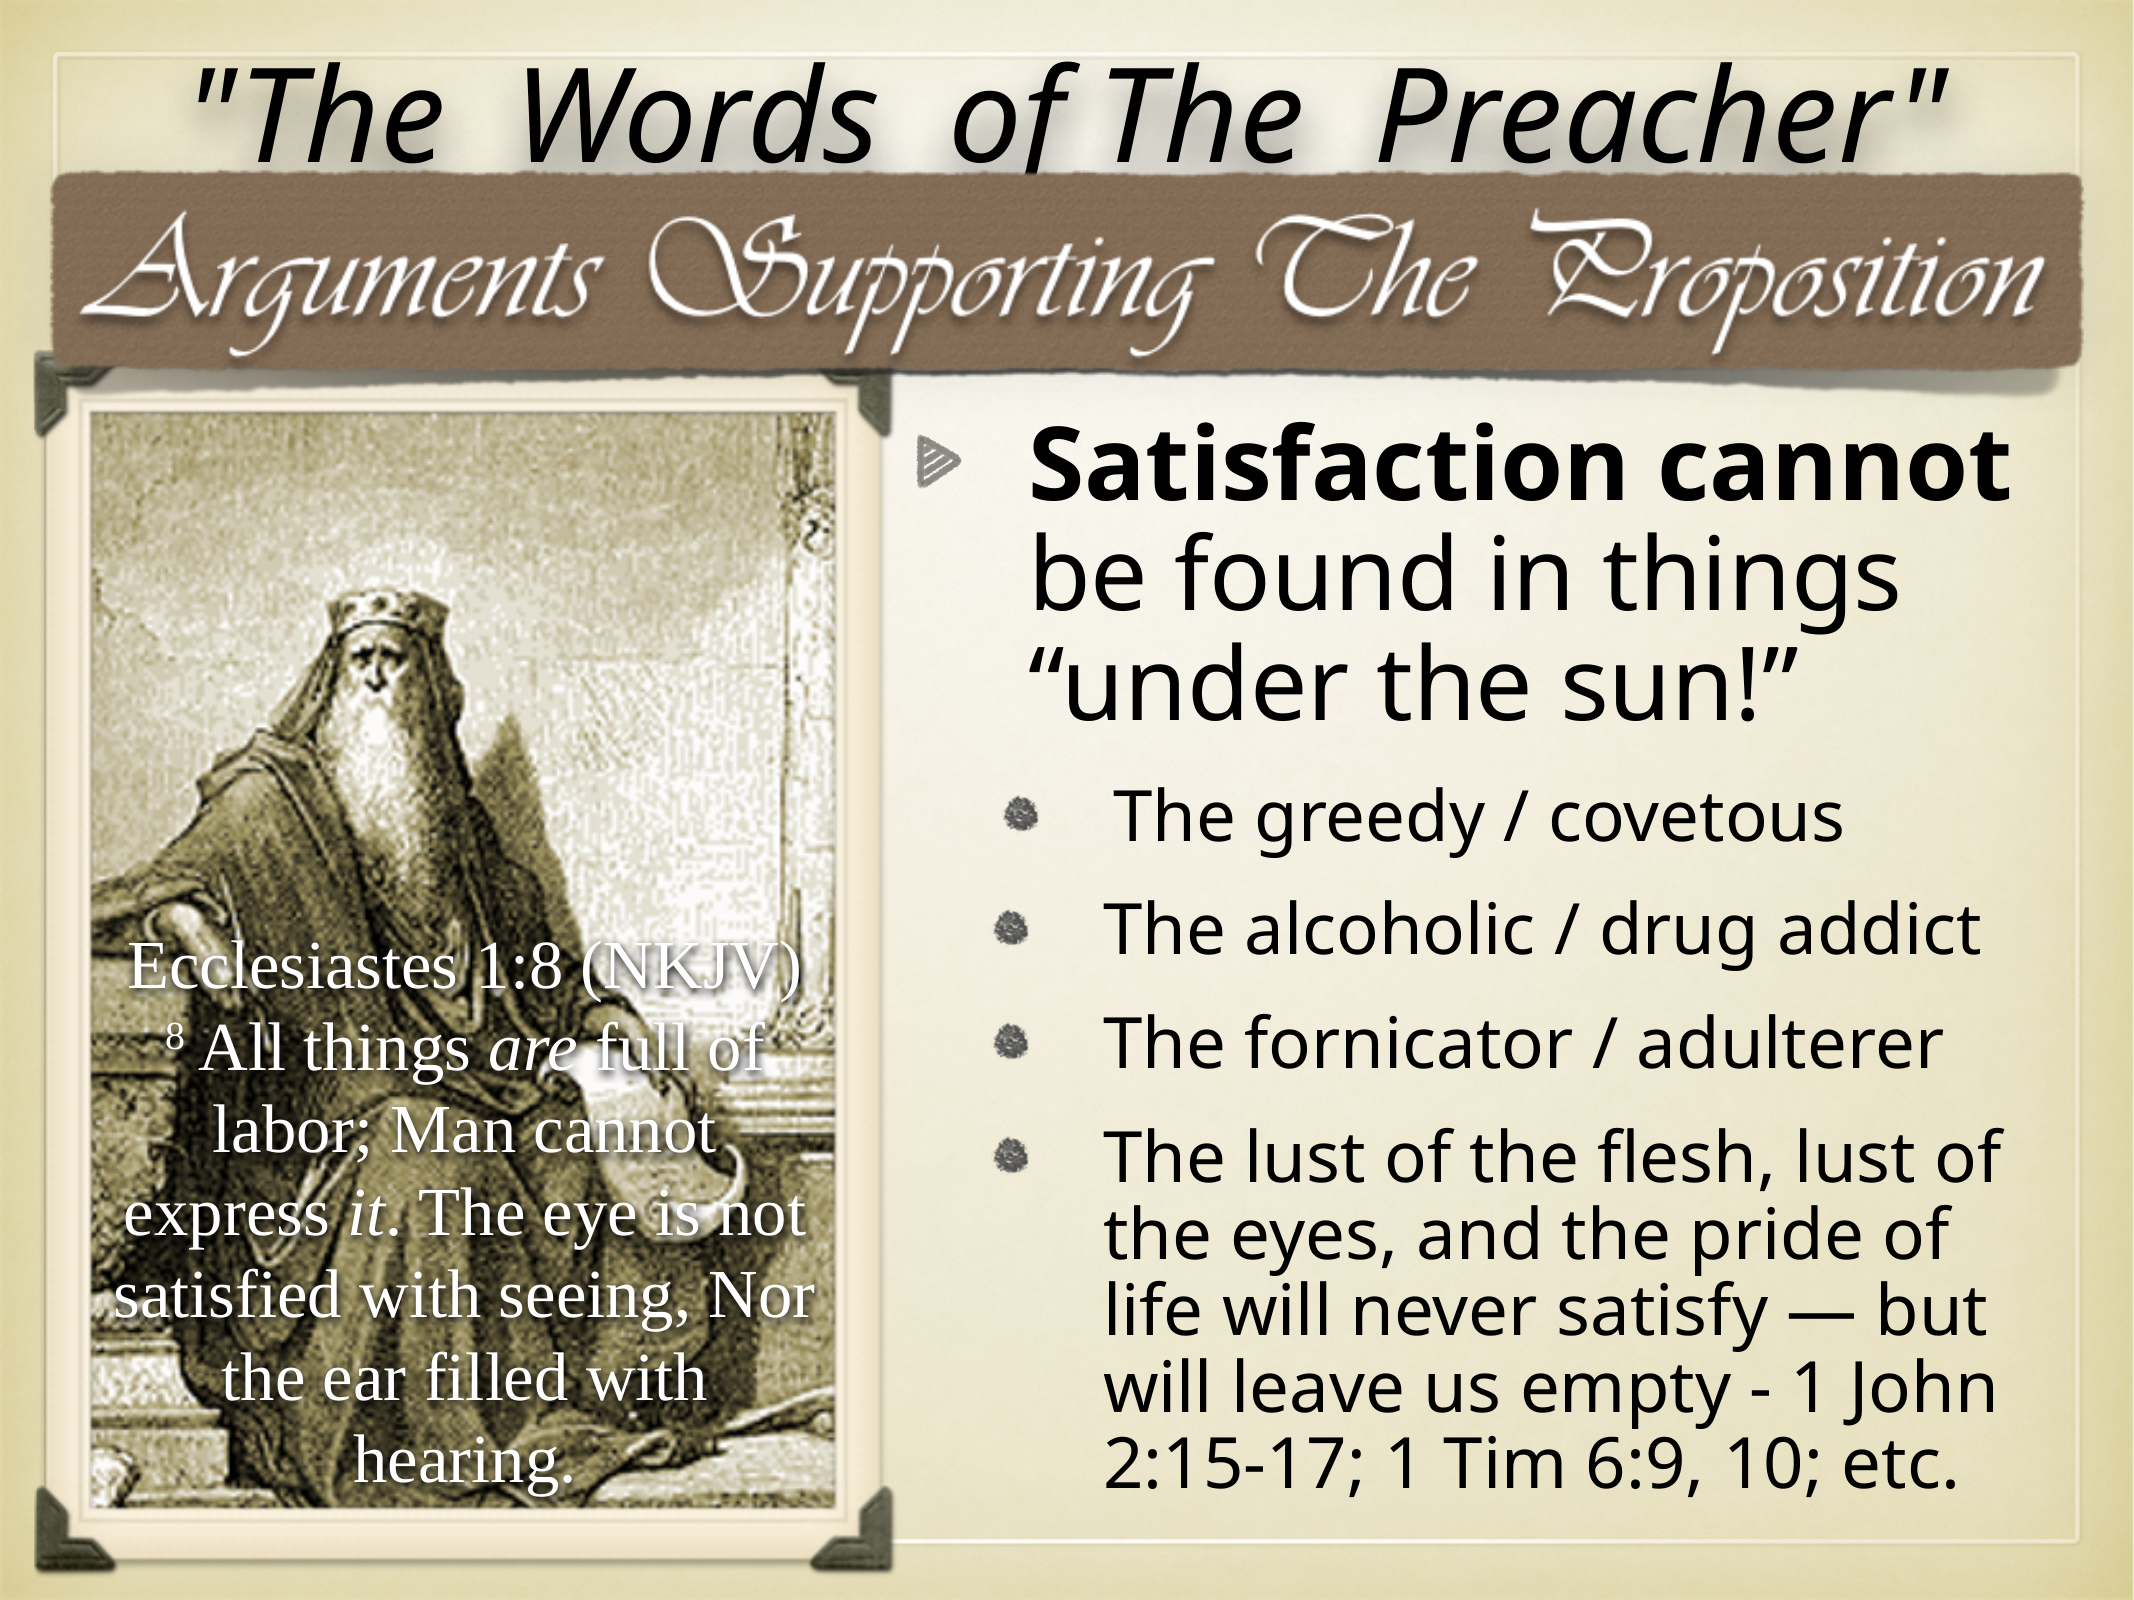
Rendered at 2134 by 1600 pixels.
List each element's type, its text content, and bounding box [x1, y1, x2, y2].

picture [0, 0, 2134, 1600]
text_box Satisfaction cannot be found in things “under the sun!” The greedy / covetous The alcoholic / drug addict The fornicator / adulterer The lust of the flesh, lust of the eyes, and the pride of life will never satisfy — but will leave us empty - 1 John 2:15-17; 1 Tim 6:9, 10; etc. [907, 428, 2069, 1513]
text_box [33, 428, 898, 1578]
text_box "The Words of The Preacher" [174, 23, 1959, 112]
